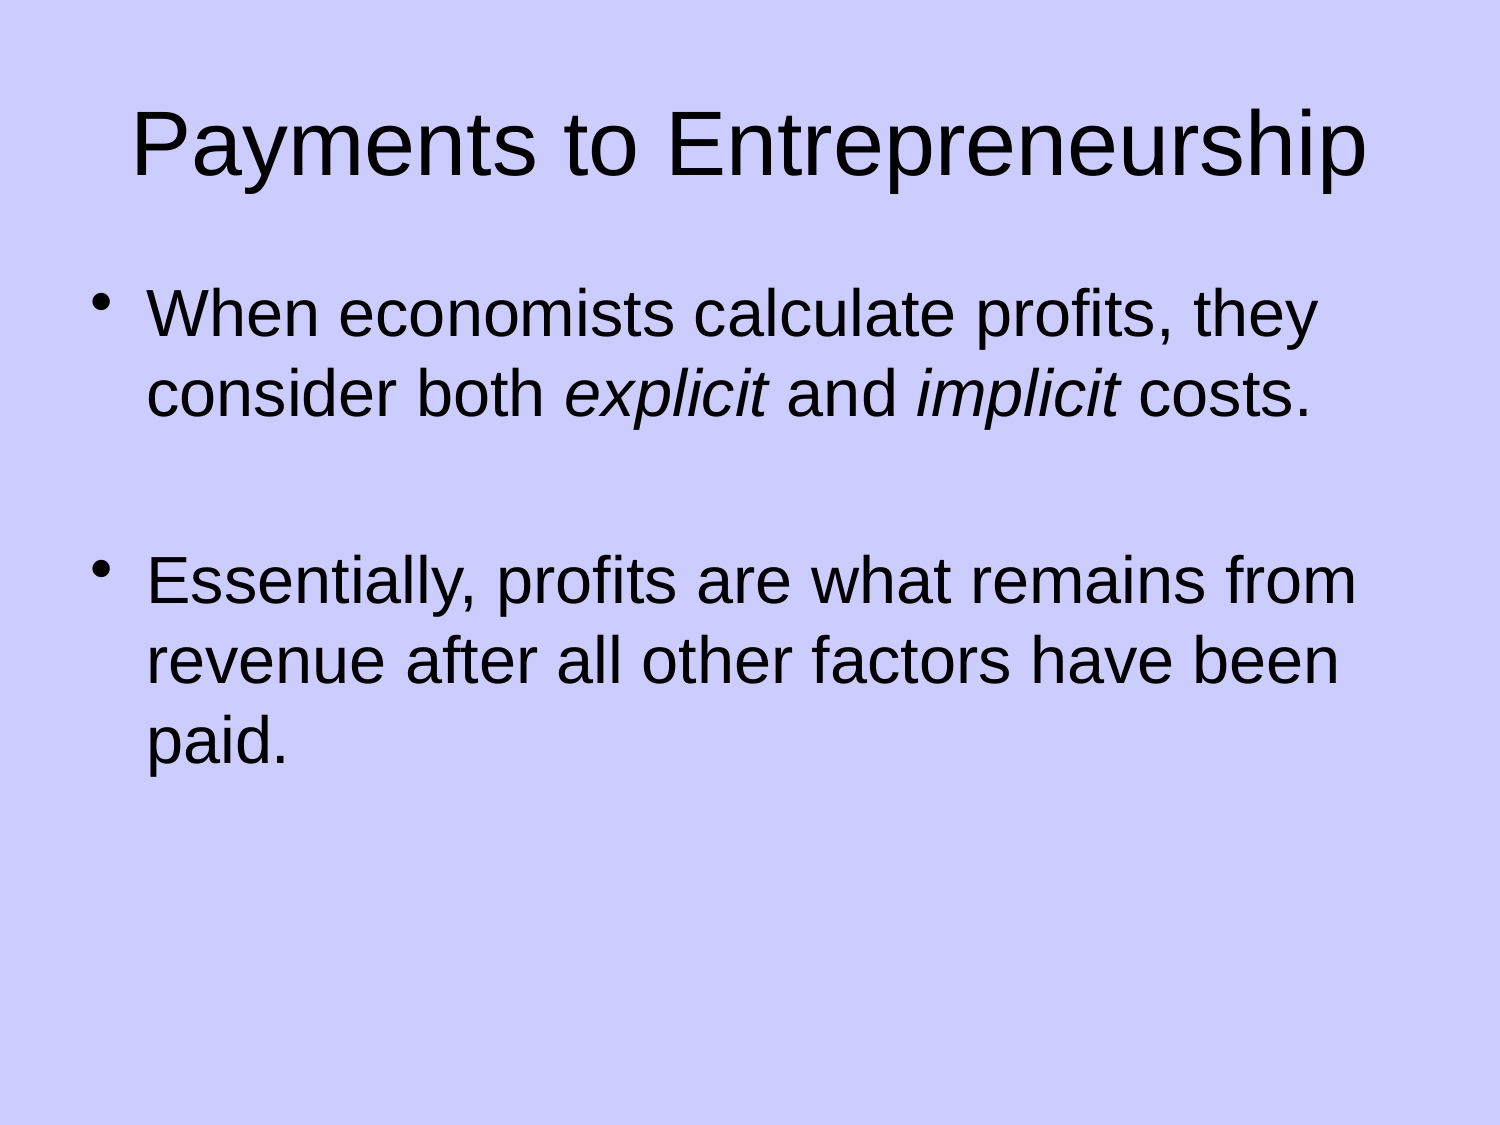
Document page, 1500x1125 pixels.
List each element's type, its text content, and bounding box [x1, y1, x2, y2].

list When economists calculate profits, they consider both explicit and implicit costs. Essentially, profits are what remains from revenue after all other factors have been paid. [75, 262, 1425, 1005]
title Payments to Entrepreneurship [75, 45, 1425, 233]
